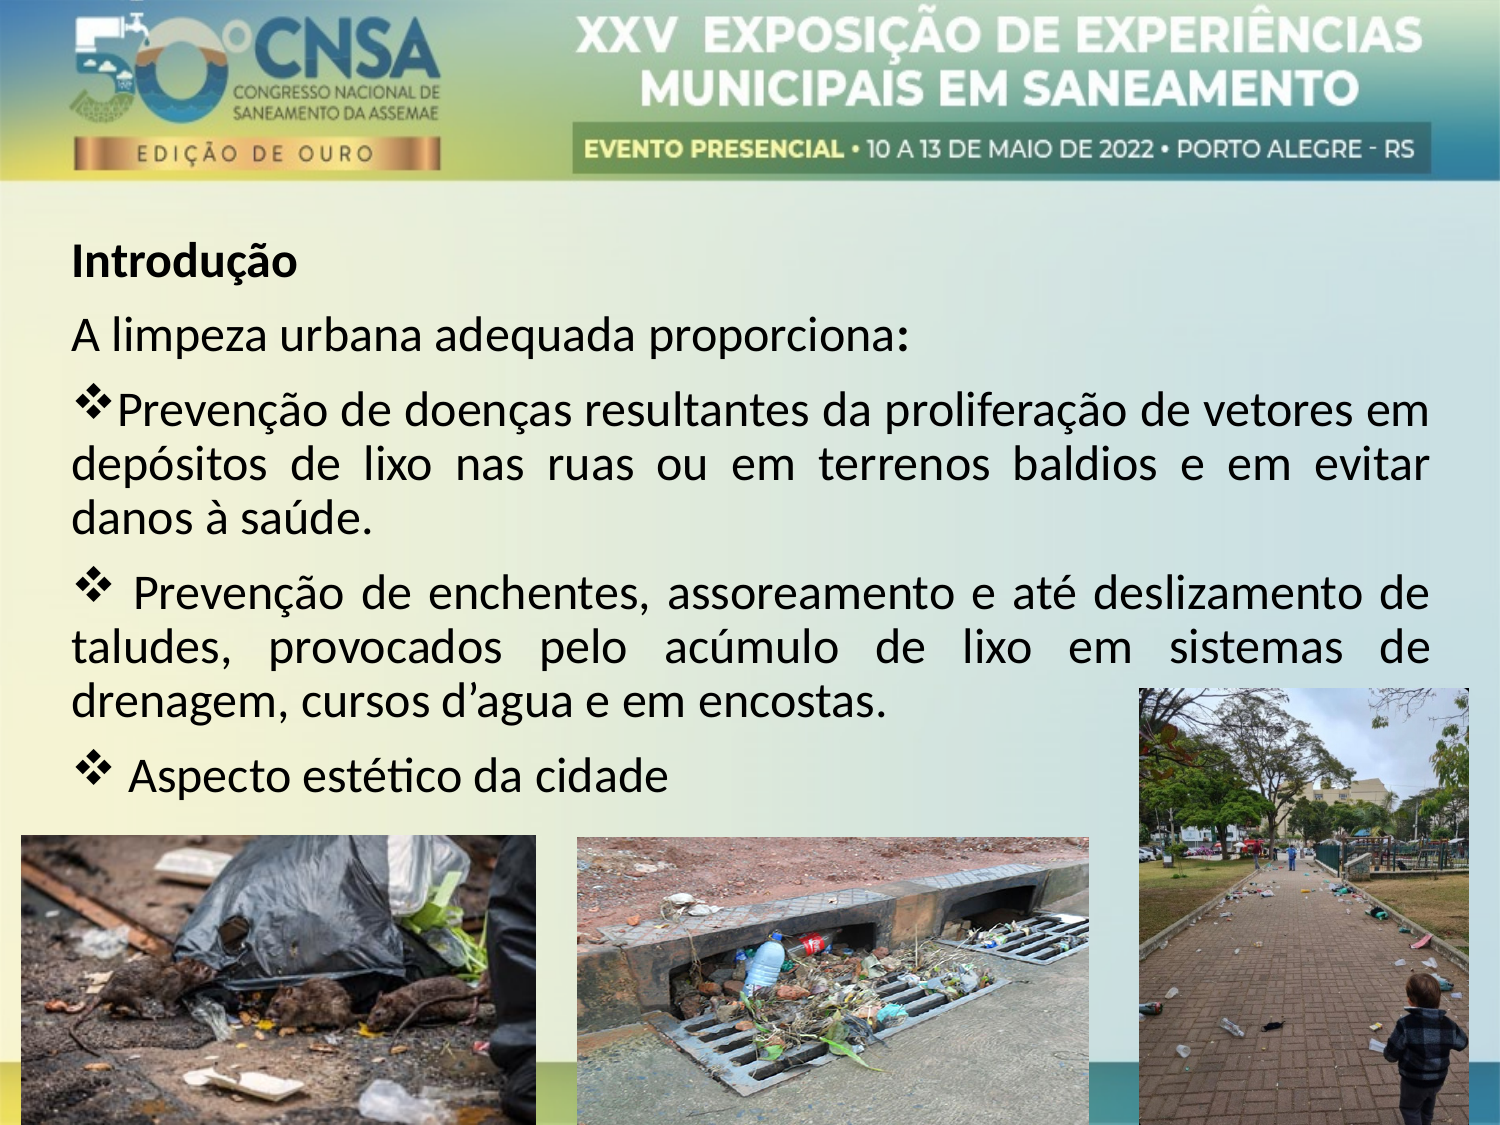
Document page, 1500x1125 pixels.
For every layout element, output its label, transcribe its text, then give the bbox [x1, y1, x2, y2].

picture [1139, 688, 1469, 1125]
picture [21, 835, 536, 1125]
subtitle Introdução A limpeza urbana adequada proporciona: Prevenção de doenças resultantes da proliferação de vetores em depósitos de lixo nas ruas ou em terrenos baldios e em evitar danos à saúde. Prevenção de enchentes, assoreamento e até deslizamento de taludes, provocados pelo acúmulo de lixo em sistemas de drenagem, cursos d’agua e em encostas. Aspecto estético da cidade [56, 226, 1447, 1006]
picture [576, 837, 1089, 1125]
